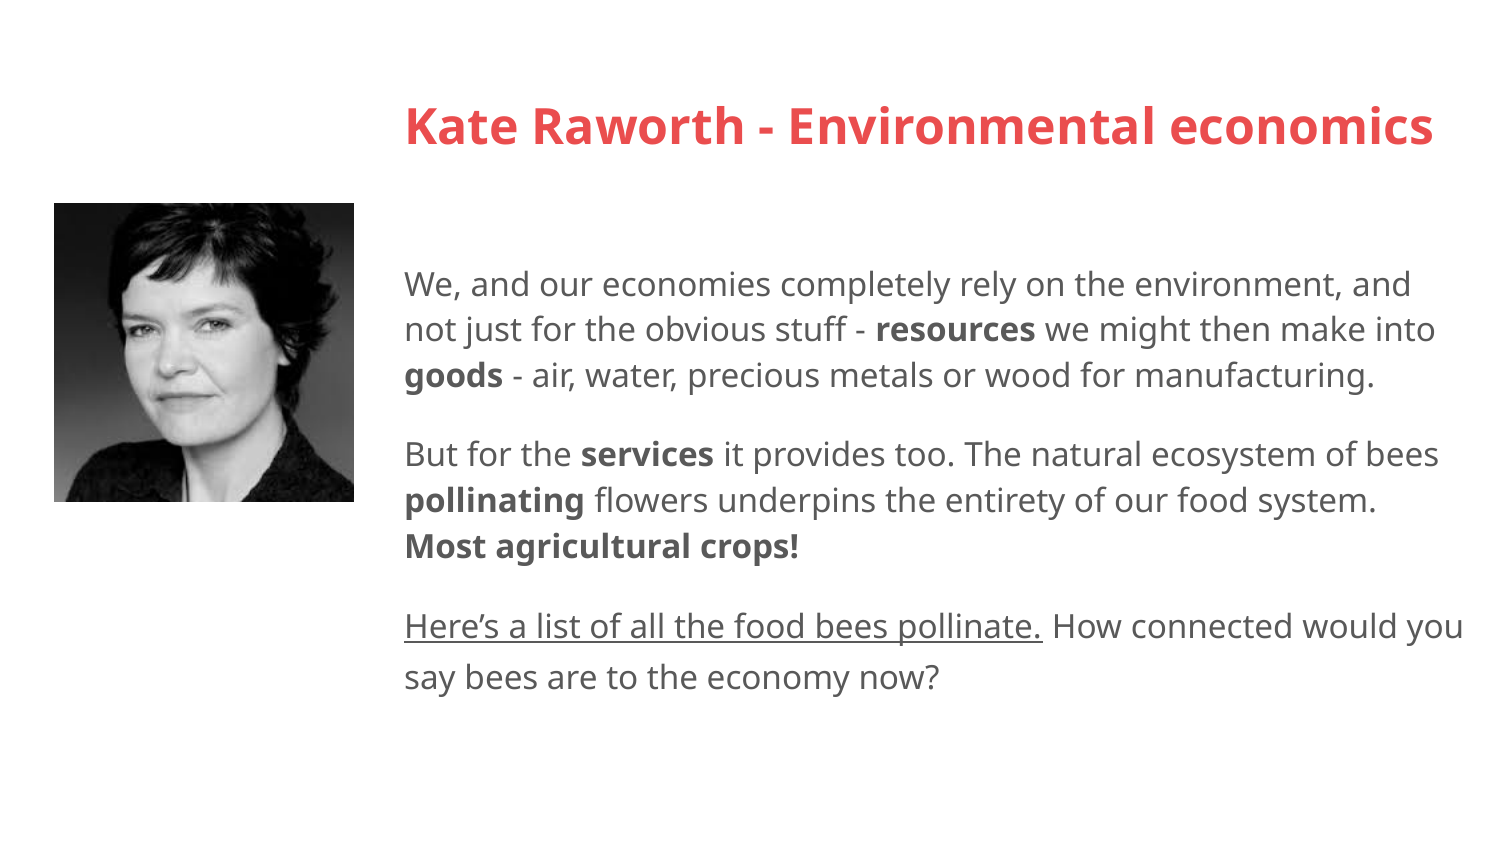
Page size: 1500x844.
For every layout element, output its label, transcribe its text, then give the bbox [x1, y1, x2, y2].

list Kate Raworth - Environmental economics We, and our economies completely rely on the environment, and not just for the obvious stuff - resources we might then make into goods - air, water, precious metals or wood for manufacturing. But for the services it provides too. The natural ecosystem of bees pollinating flowers underpins the entirety of our food system. Most agricultural crops! Here’s a list of all the food bees pollinate. How connected would you say bees are to the economy now? [389, 70, 1483, 745]
picture [54, 202, 354, 503]
